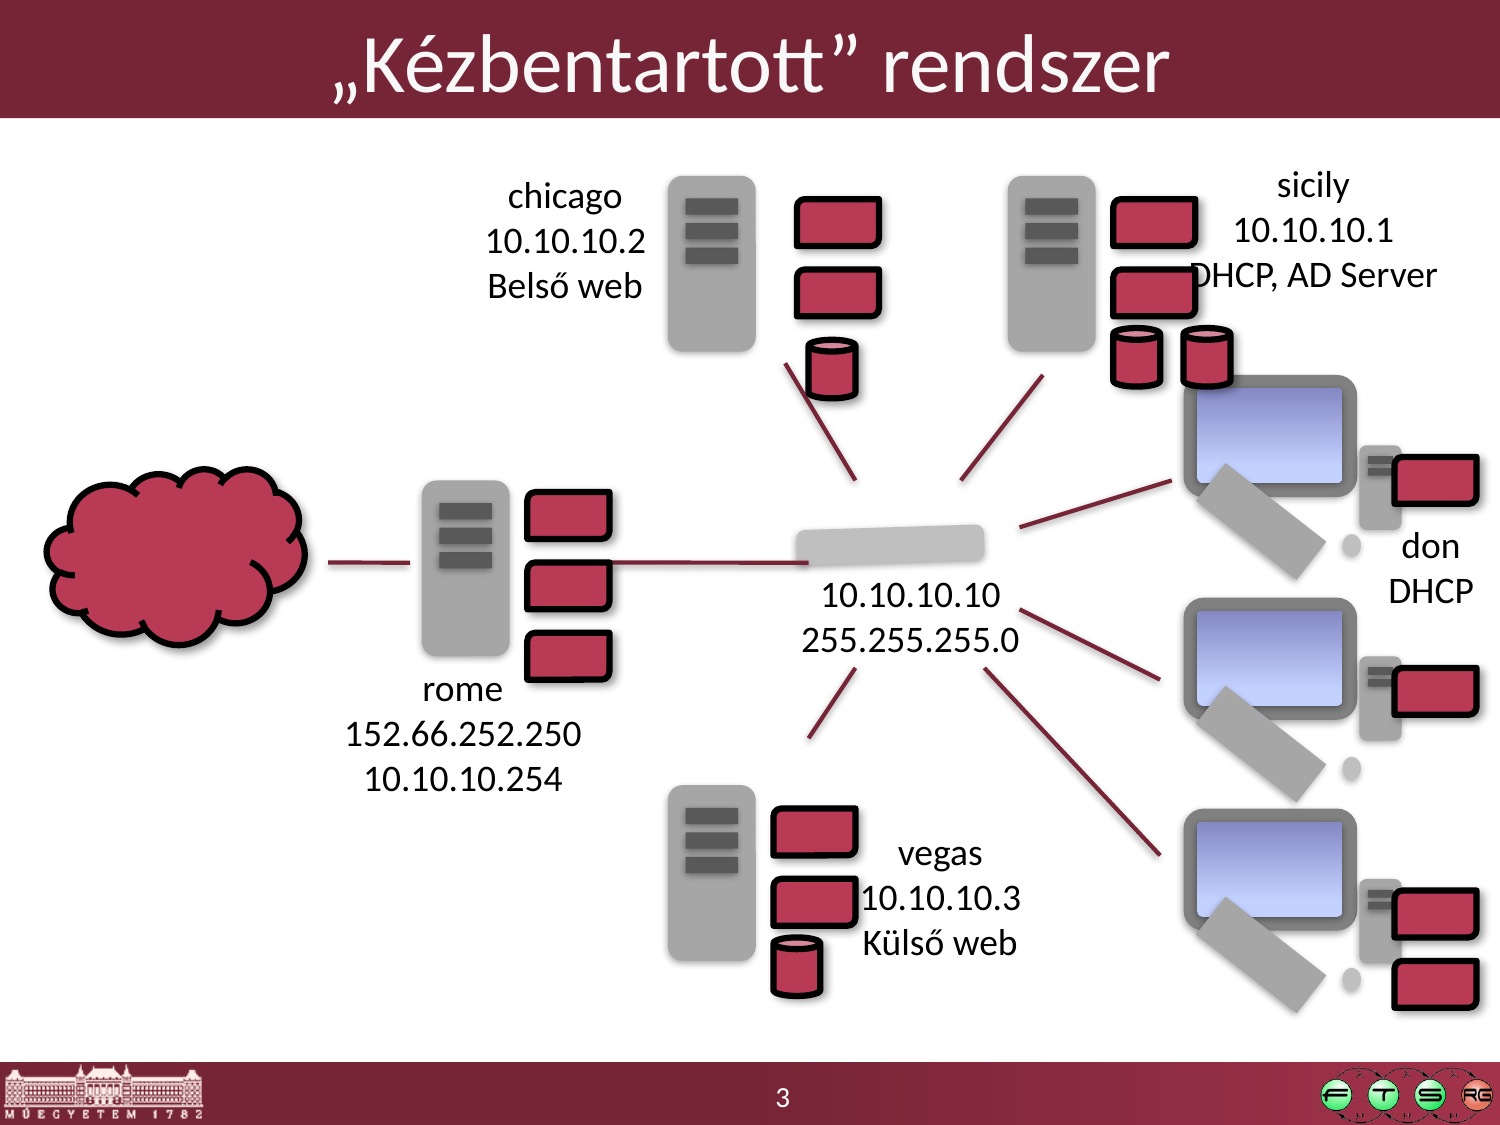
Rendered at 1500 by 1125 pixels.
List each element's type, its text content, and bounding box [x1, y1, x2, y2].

text_box [1111, 325, 1163, 389]
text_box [1359, 878, 1402, 964]
text_box [771, 806, 858, 858]
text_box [1183, 374, 1362, 557]
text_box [421, 480, 510, 657]
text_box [948, 386, 1055, 469]
text_box [1405, 454, 1479, 506]
text_box [1111, 267, 1198, 319]
text_box [525, 630, 612, 682]
text_box Ágens [777, 940, 816, 947]
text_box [1183, 808, 1362, 991]
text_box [1019, 480, 1173, 528]
text_box 10.10.10.10 255.255.255.0 [786, 562, 1035, 668]
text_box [1359, 656, 1402, 741]
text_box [796, 679, 868, 727]
text_box [1405, 888, 1479, 940]
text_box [1188, 331, 1226, 337]
picture [1318, 1065, 1494, 1125]
text_box [796, 524, 985, 562]
text_box don DHCP [1373, 513, 1489, 619]
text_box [978, 673, 1167, 850]
text_box [771, 935, 823, 999]
text_box [1111, 197, 1198, 249]
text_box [667, 784, 756, 962]
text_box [1007, 175, 1096, 352]
table_cell 0 [786, 564, 805, 568]
text_box vegas 10.10.10.3 Külső web [844, 820, 1036, 970]
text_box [1183, 597, 1362, 780]
text_box [806, 337, 858, 385]
text_box [794, 197, 882, 249]
text_box [794, 267, 882, 319]
text_box [44, 467, 307, 648]
text_box sicily 10.10.10.1 DHCP, AD Server [1173, 152, 1454, 303]
text_box [525, 490, 612, 542]
title „Kézbentartott” rendszer [0, 0, 1500, 119]
text_box Adatgyűjtő [1118, 331, 1156, 337]
text_box [771, 876, 858, 928]
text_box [761, 386, 880, 458]
text_box [1392, 958, 1479, 1010]
text_box rome 152.66.252.250 10.10.10.254 [329, 656, 597, 806]
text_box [812, 342, 852, 349]
text_box [1405, 665, 1479, 717]
text_box [525, 560, 612, 612]
picture [0, 1063, 209, 1123]
text_box chicago 10.10.10.2 Belső web [469, 163, 661, 314]
text_box [1181, 325, 1233, 375]
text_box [1019, 609, 1161, 672]
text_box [1359, 445, 1402, 531]
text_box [667, 175, 756, 352]
